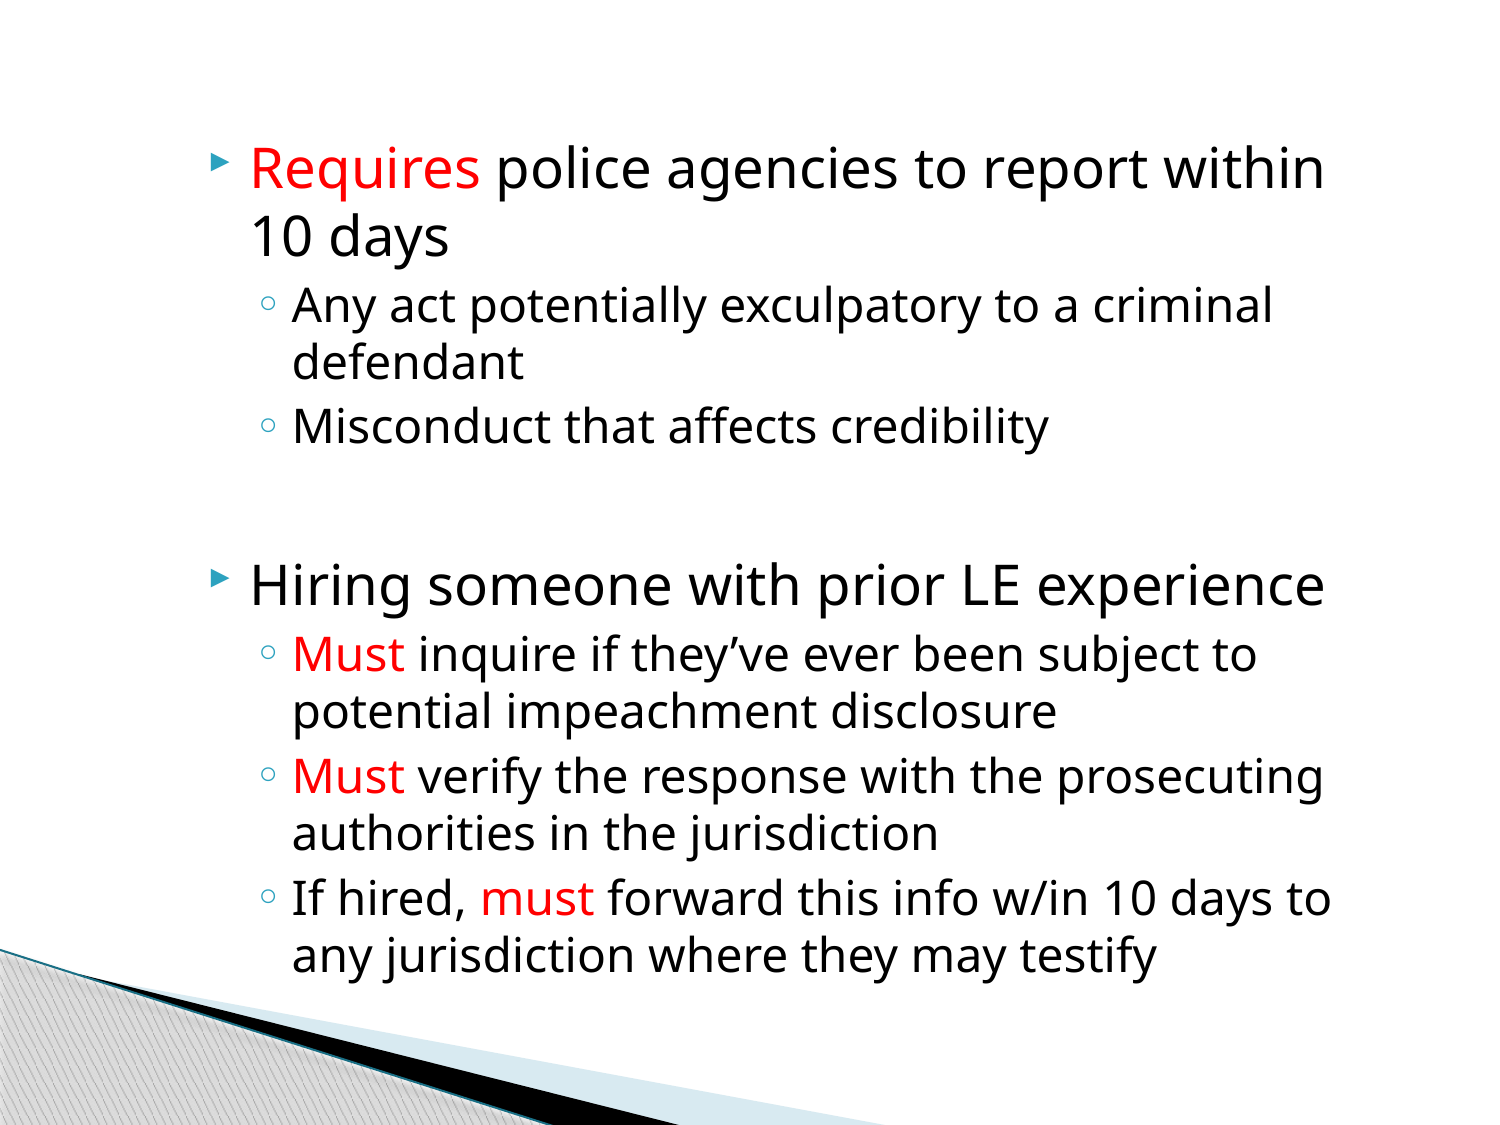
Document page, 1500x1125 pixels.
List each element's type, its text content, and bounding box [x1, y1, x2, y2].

list Requires police agencies to report within 10 days Any act potentially exculpatory to a criminal defendant Misconduct that affects credibility Hiring someone with prior LE experience Must inquire if they’ve ever been subject to potential impeachment disclosure Must verify the response with the prosecuting authorities in the jurisdiction If hired, must forward this info w/in 10 days to any jurisdiction where they may testify [174, 125, 1350, 1000]
